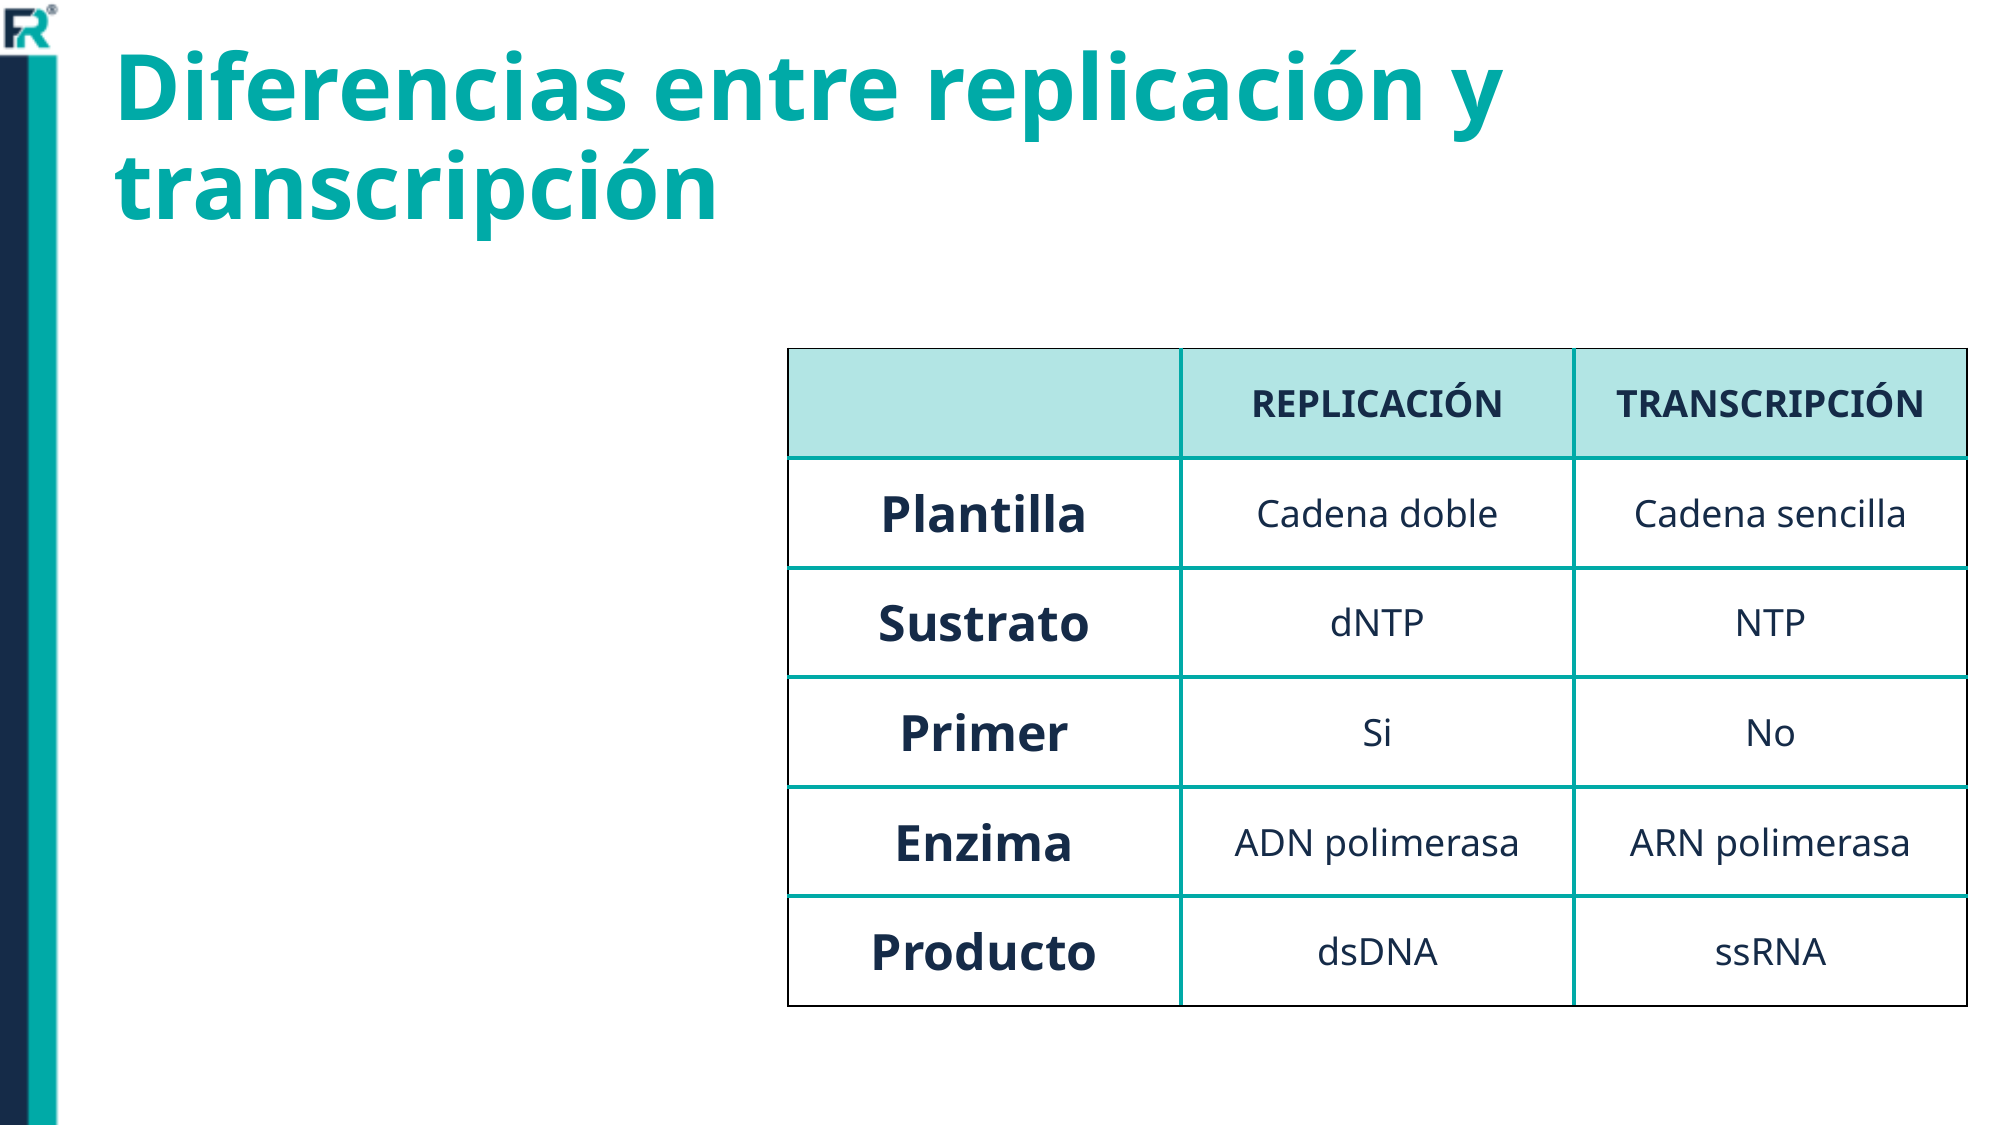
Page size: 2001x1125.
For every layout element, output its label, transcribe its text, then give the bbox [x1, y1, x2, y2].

table_header TRANSCRIPCIÓN [1576, 349, 1966, 456]
table_cell Si [1183, 679, 1572, 785]
table_cell dNTP [1183, 570, 1572, 675]
picture [0, 0, 2001, 1125]
table_cell Sustrato [789, 570, 1179, 675]
table_header [789, 349, 1179, 456]
table_cell Primer [789, 679, 1179, 785]
table_cell Cadena doble [1183, 460, 1572, 566]
table_cell ADN polimerasa [1183, 789, 1572, 894]
table_cell No [1576, 679, 1966, 785]
table_cell NTP [1576, 570, 1966, 675]
table_header REPLICACIÓN [1183, 349, 1572, 456]
table_cell Enzima [789, 789, 1179, 894]
table_cell ssRNA [1576, 898, 1966, 1005]
table_cell ARN polimerasa [1576, 789, 1966, 894]
title Diferencias entre replicación y transcripción [98, 31, 1824, 250]
table_cell Producto [789, 898, 1179, 1005]
table_cell Plantilla [789, 460, 1179, 566]
table_cell Cadena sencilla [1576, 460, 1966, 566]
table_cell dsDNA [1183, 898, 1572, 1005]
